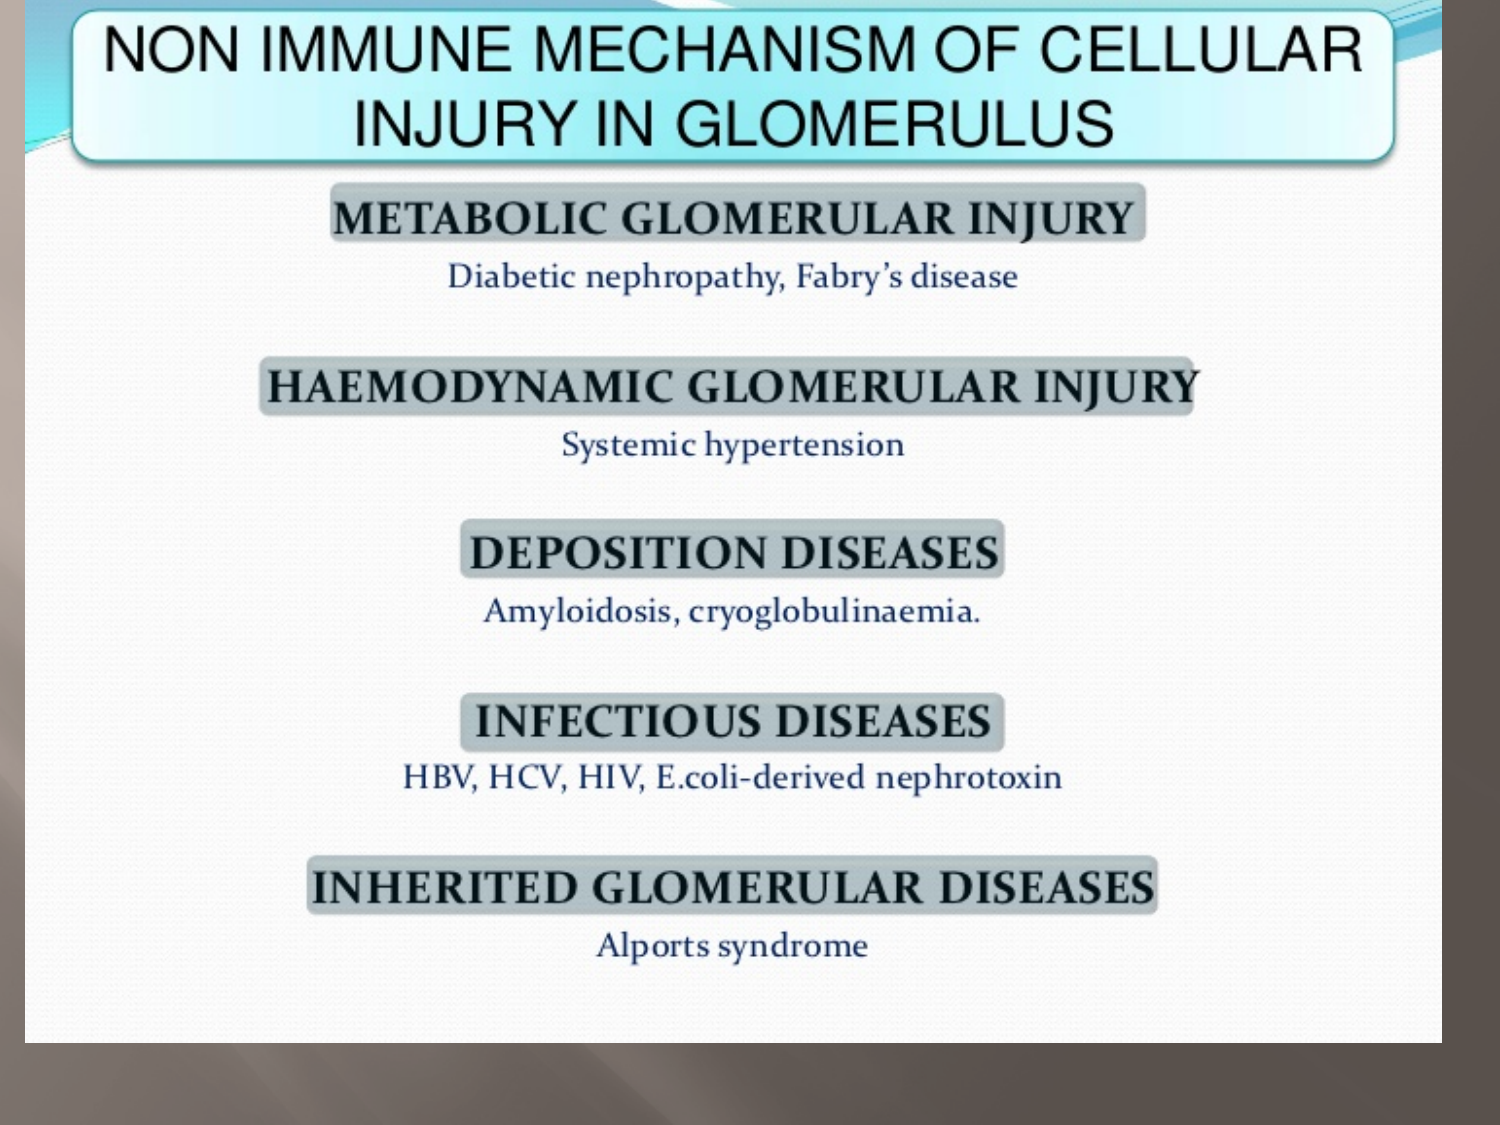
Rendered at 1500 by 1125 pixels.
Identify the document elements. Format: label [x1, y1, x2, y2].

picture [25, 0, 1442, 1044]
